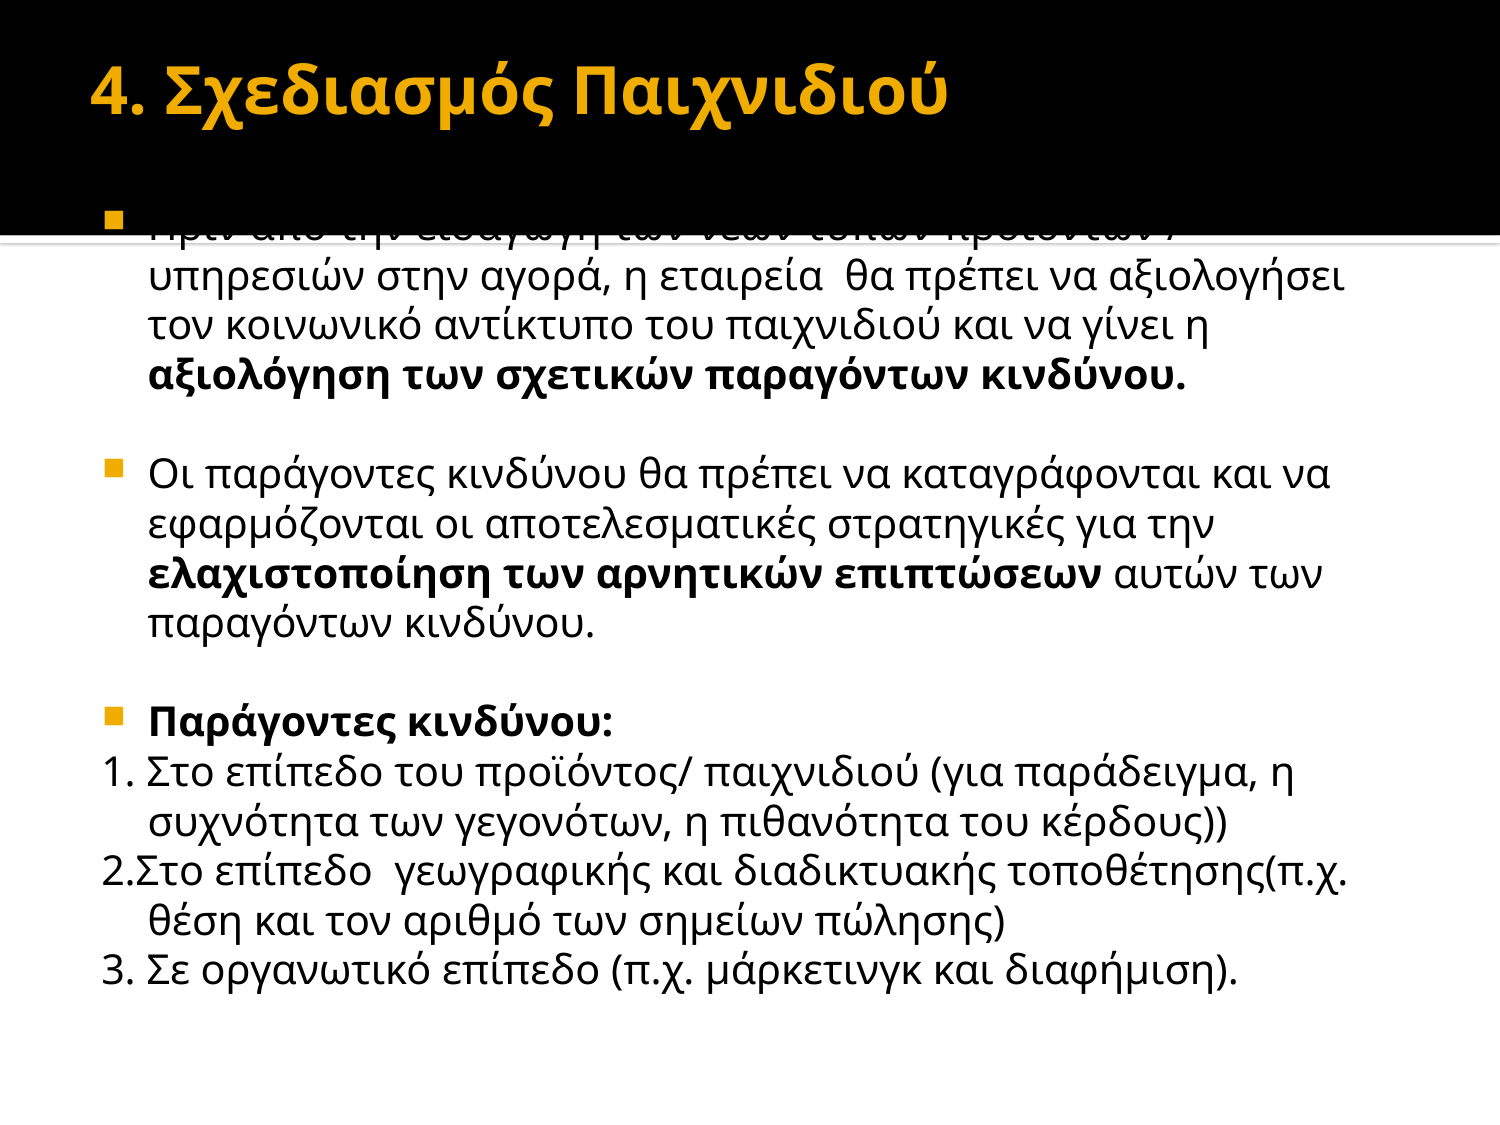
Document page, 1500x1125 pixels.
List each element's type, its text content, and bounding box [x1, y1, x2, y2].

list Πριν από την εισαγωγή των νέων τύπων προϊόντων / υπηρεσιών στην αγορά, η εταιρεία θα πρέπει να αξιολογήσει τον κοινωνικό αντίκτυπο του παιχνιδιού και να γίνει η αξιολόγηση των σχετικών παραγόντων κινδύνου. Οι παράγοντες κινδύνου θα πρέπει να καταγράφονται και να εφαρμόζονται οι αποτελεσματικές στρατηγικές για την ελαχιστοποίηση των αρνητικών επιπτώσεων αυτών των παραγόντων κινδύνου. Παράγοντες κινδύνου: 1. Στο επίπεδο του προϊόντος/ παιχνιδιού (για παράδειγμα, η συχνότητα των γεγονότων, η πιθανότητα του κέρδους)) 2.Στο επίπεδο γεωγραφικής και διαδικτυακής τοποθέτησης(π.χ. θέση και τον αριθμό των σημείων πώλησης) 3. Σε οργανωτικό επίπεδο (π.χ. μάρκετινγκ και διαφήμιση). [75, 184, 1425, 1005]
title 4. Σχεδιασμός Παιχνιδιού [75, 25, 1425, 184]
